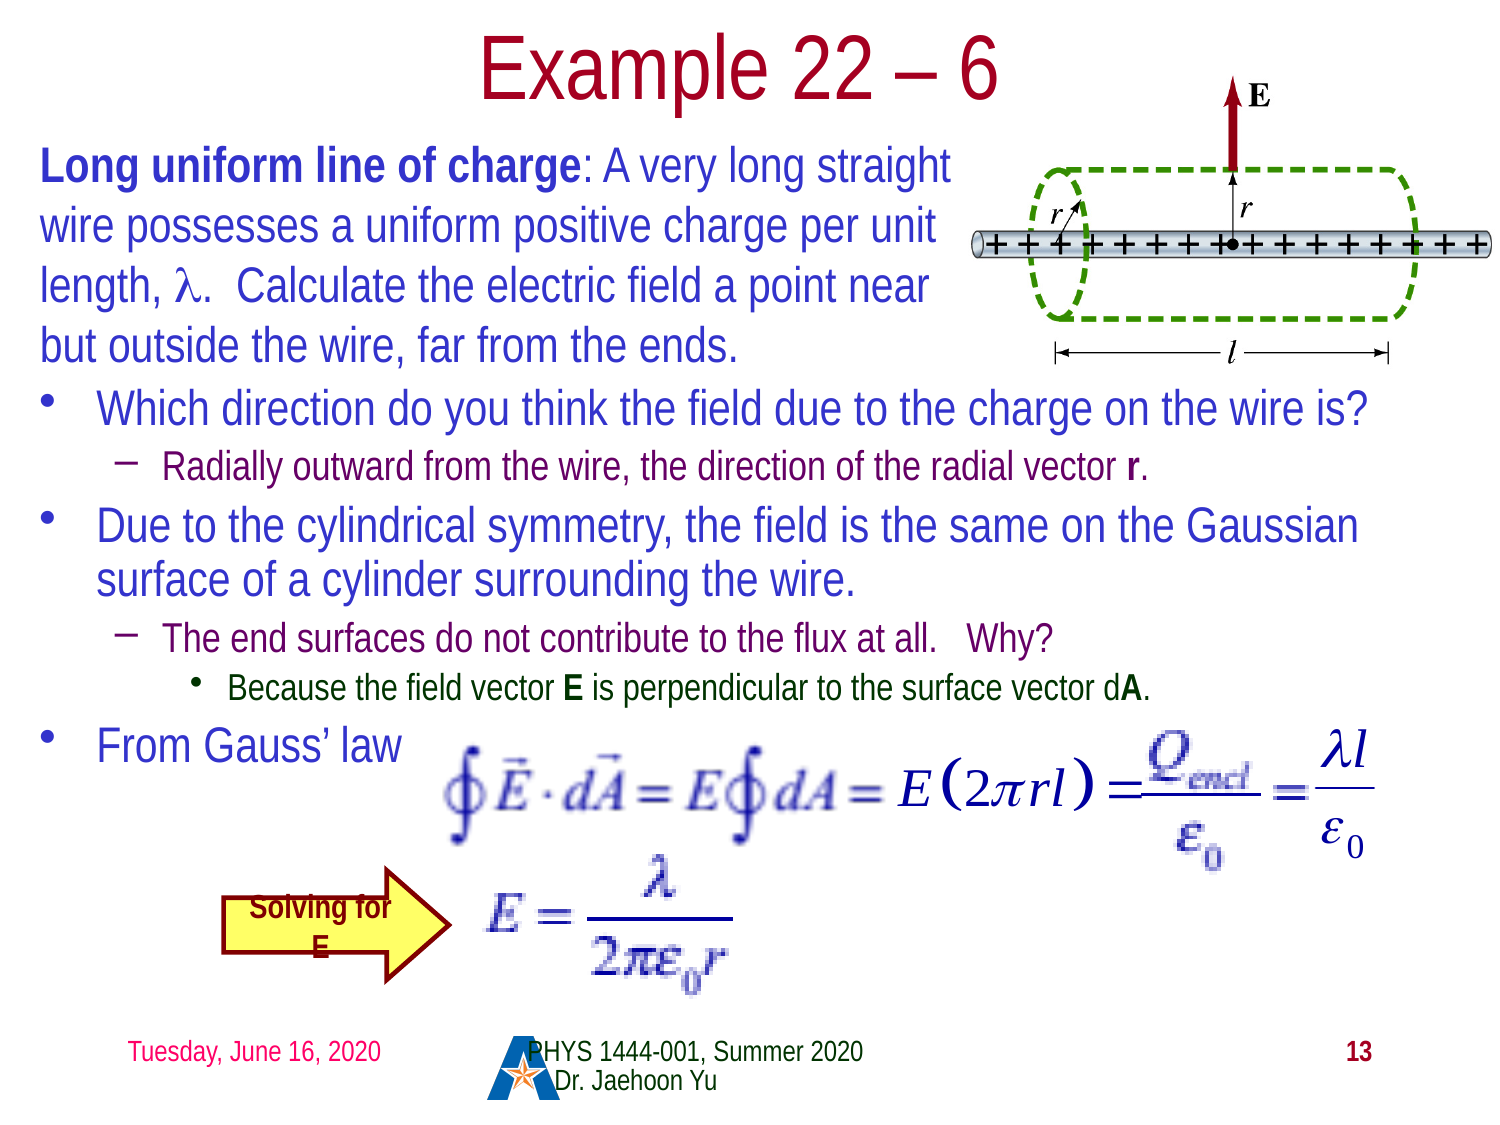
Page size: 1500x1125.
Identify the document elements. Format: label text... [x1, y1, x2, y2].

picture [962, 24, 1500, 429]
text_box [1305, 712, 1388, 871]
title Example 22 – 6 [37, 0, 1463, 124]
text_box Long uniform line of charge: A very long straight wire possesses a uniform positive charge per unit length, λ. Calculate the electric field a point near but outside the wire, far from the ends. [24, 124, 957, 374]
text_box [437, 732, 672, 852]
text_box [674, 732, 891, 852]
slide_number 13 [1074, 1024, 1388, 1101]
list Which direction do you think the field due to the charge on the wire is? Radially outward from the wire, the direction of the radial vector r. Due to the cylindrical symmetry, the field is the same on the Gaussian surface of a cylinder surrounding the wire. The end surfaces do not contribute to the flux at all. Why? Because the field vector E is perpendicular to the surface vector dA. From Gauss’ law [24, 374, 1413, 851]
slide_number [112, 1024, 426, 1101]
text_box Solving for E [223, 870, 449, 980]
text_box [887, 746, 1127, 837]
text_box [1133, 707, 1313, 876]
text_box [474, 834, 738, 1003]
picture [487, 1036, 512, 1100]
footer PHYS 1444-001, Summer 2020 Dr. Jaehoon Yu [512, 1024, 988, 1101]
